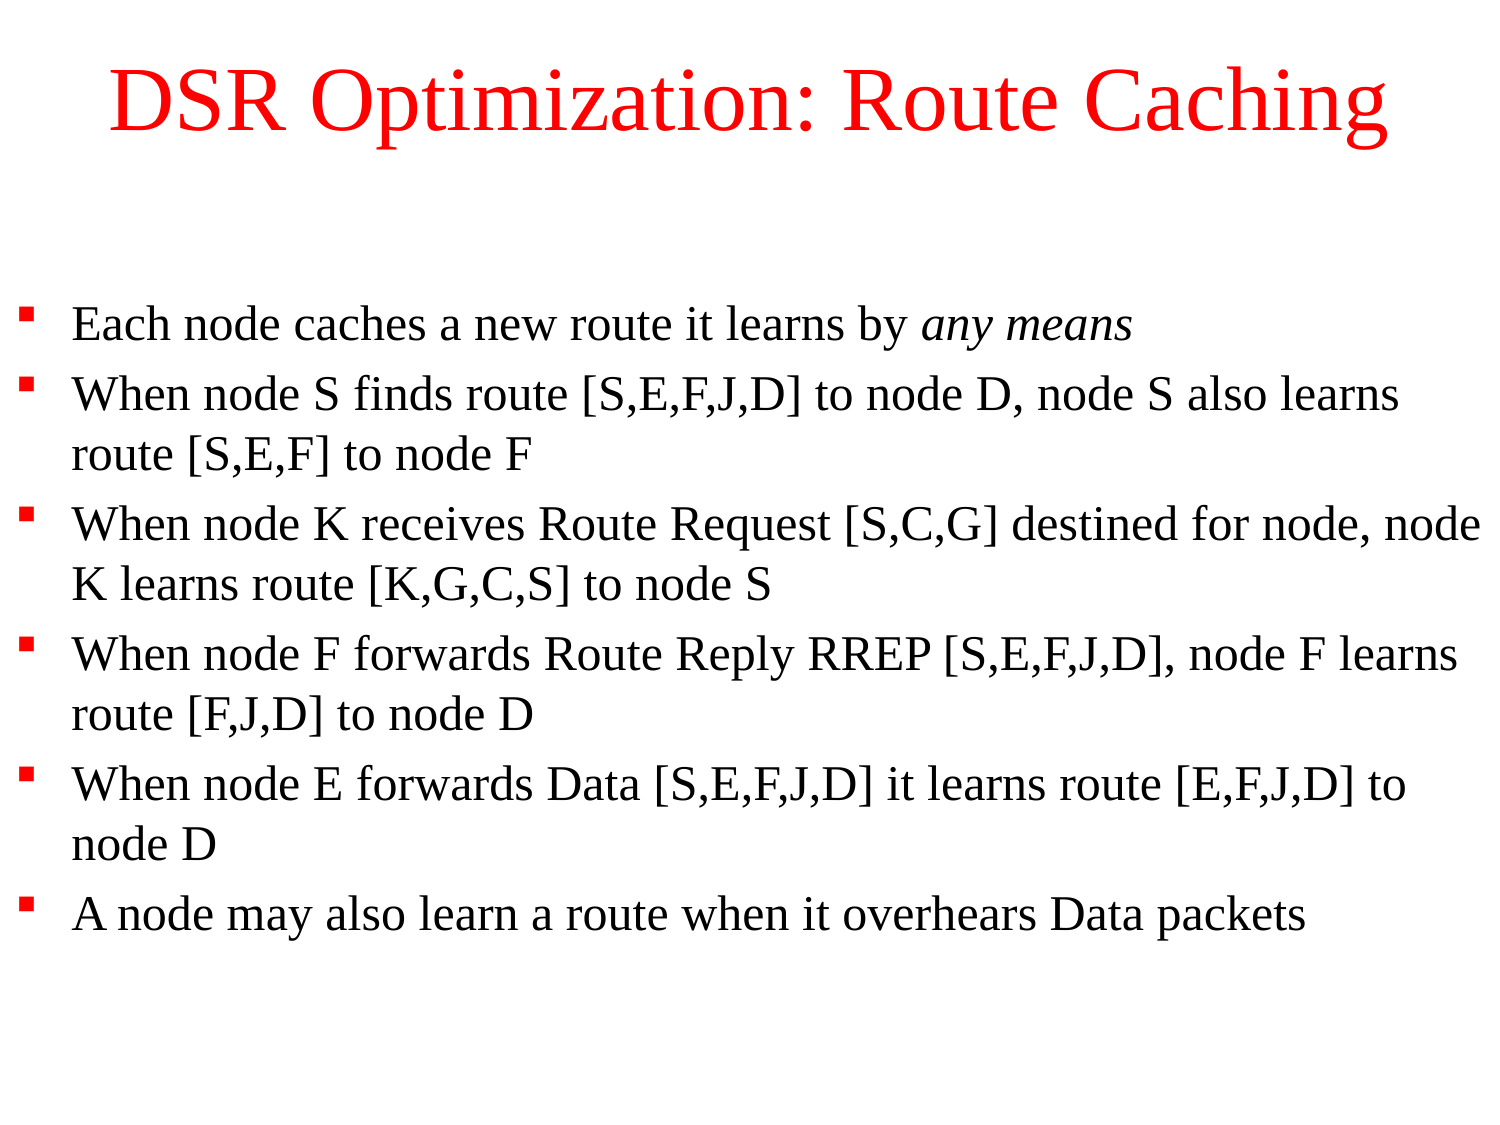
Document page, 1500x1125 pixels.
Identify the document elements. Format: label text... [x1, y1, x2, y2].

list Each node caches a new route it learns by any means When node S finds route [S,E,F,J,D] to node D, node S also learns route [S,E,F] to node F When node K receives Route Request [S,C,G] destined for node, node K learns route [K,G,C,S] to node S When node F forwards Route Reply RREP [S,E,F,J,D], node F learns route [F,J,D] to node D When node E forwards Data [S,E,F,J,D] it learns route [E,F,J,D] to node D A node may also learn a route when it overhears Data packets [0, 283, 1500, 1076]
title DSR Optimization: Route Caching [0, 0, 1500, 188]
